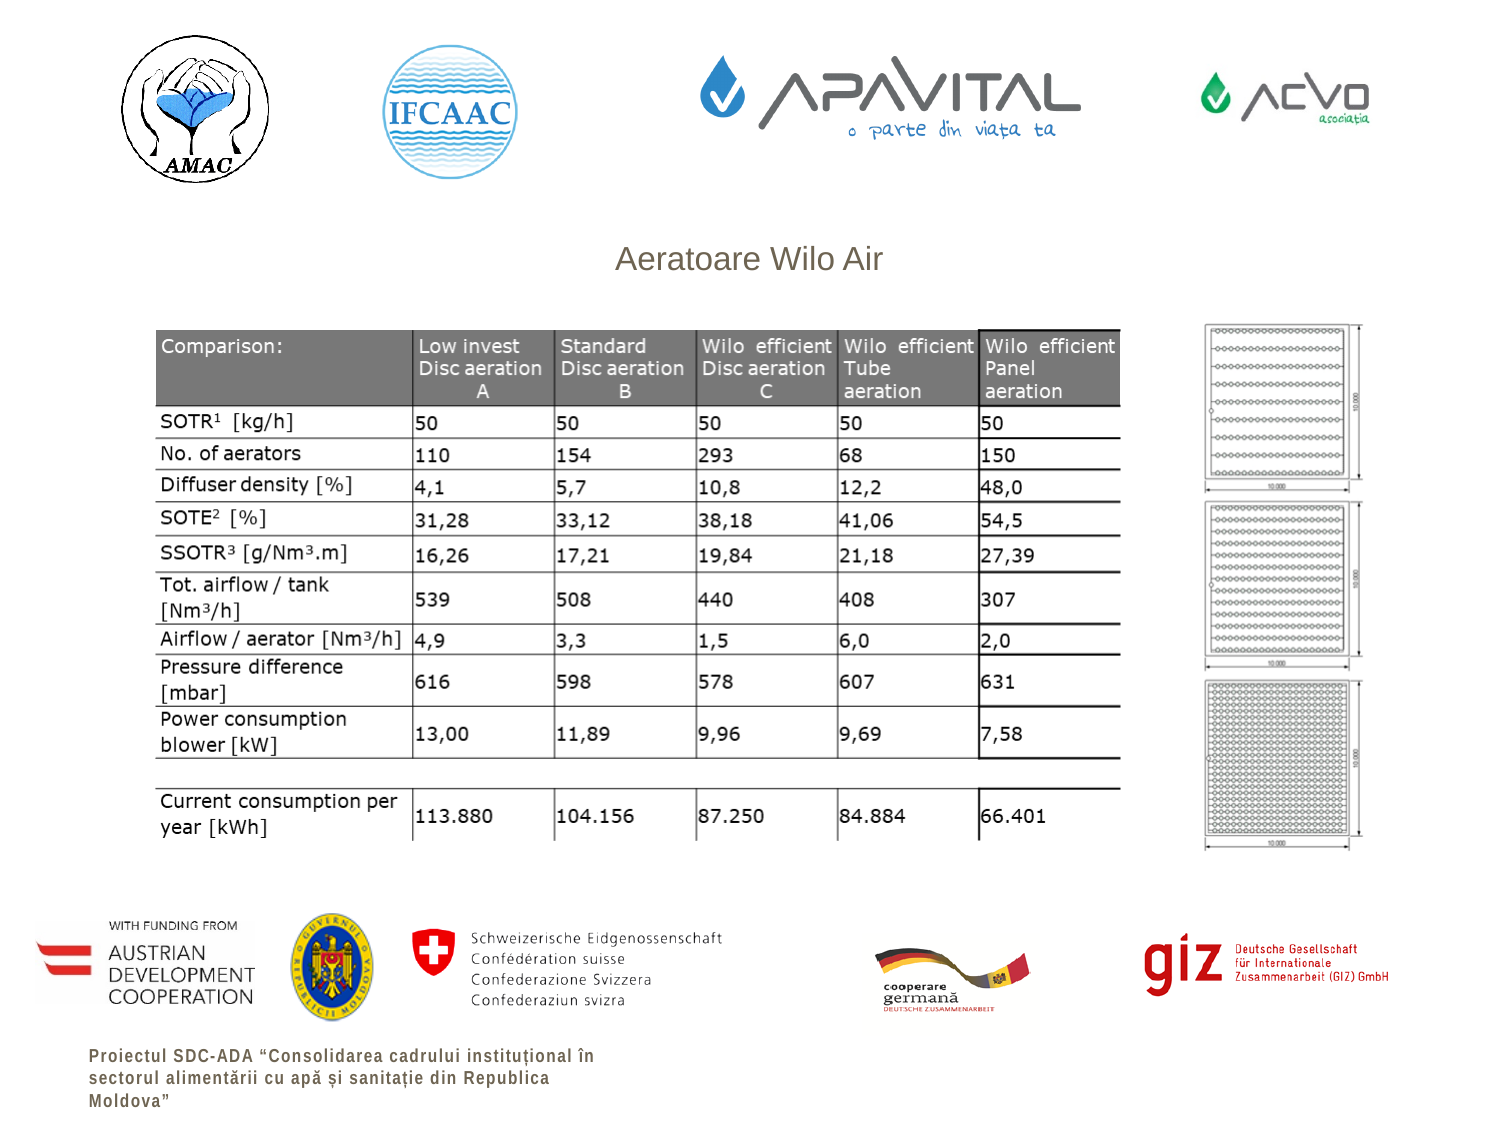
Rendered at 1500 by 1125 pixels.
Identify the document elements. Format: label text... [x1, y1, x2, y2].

picture [288, 912, 376, 1023]
picture [1183, 305, 1387, 873]
title Aeratoare Wilo Air [24, 229, 1475, 911]
picture [35, 921, 255, 1004]
picture [1134, 927, 1401, 1008]
footer Proiectul SDC-ADA “Consolidarea cadrului instituțional în sectorul alimentării cu apă și sanitație din Republica Moldova” [73, 1035, 636, 1125]
picture [121, 35, 269, 184]
picture [862, 933, 1040, 1037]
picture [374, 35, 526, 187]
picture [700, 55, 1081, 141]
picture [154, 328, 1122, 851]
picture [1129, 20, 1441, 176]
slide_number [111, 1079, 325, 1121]
picture [409, 927, 729, 1008]
